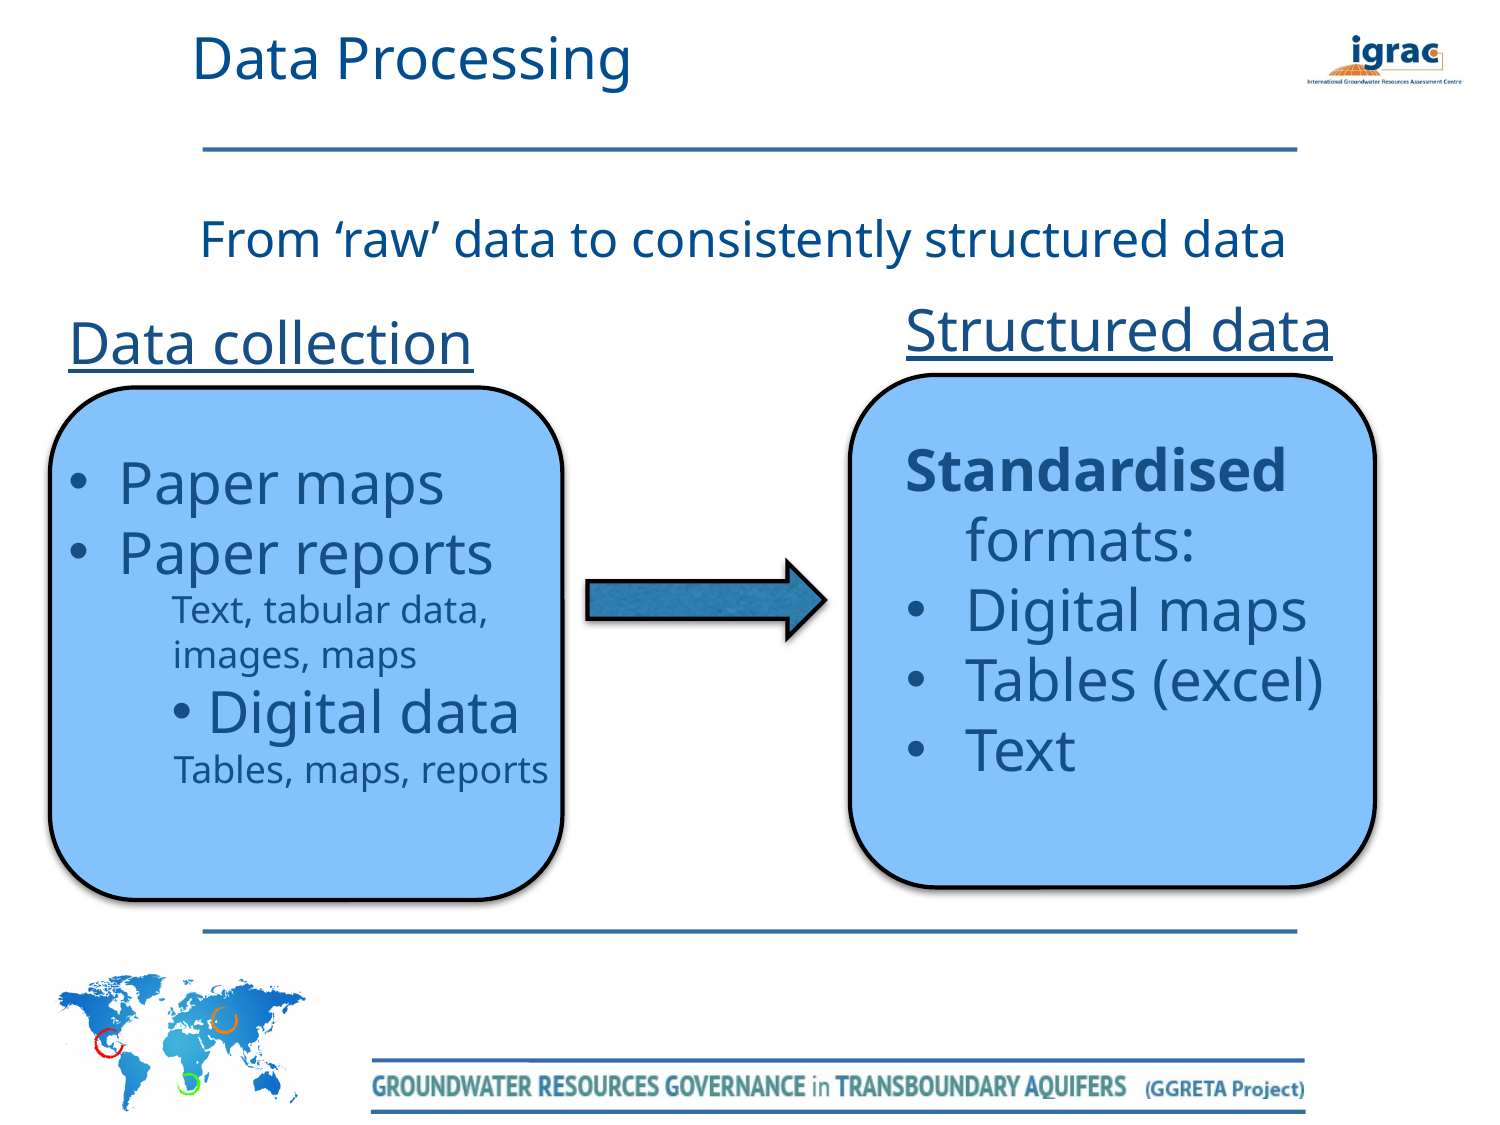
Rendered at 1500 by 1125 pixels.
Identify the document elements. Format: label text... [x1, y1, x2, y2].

picture [372, 1073, 1304, 1099]
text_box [49, 299, 601, 901]
picture [55, 974, 306, 1112]
text_box Data Processing [187, 24, 1213, 88]
text_box [604, 562, 825, 638]
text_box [849, 287, 1376, 888]
picture [1303, 32, 1468, 88]
text_box From ‘raw’ data to consistently structured data [162, 162, 1325, 313]
